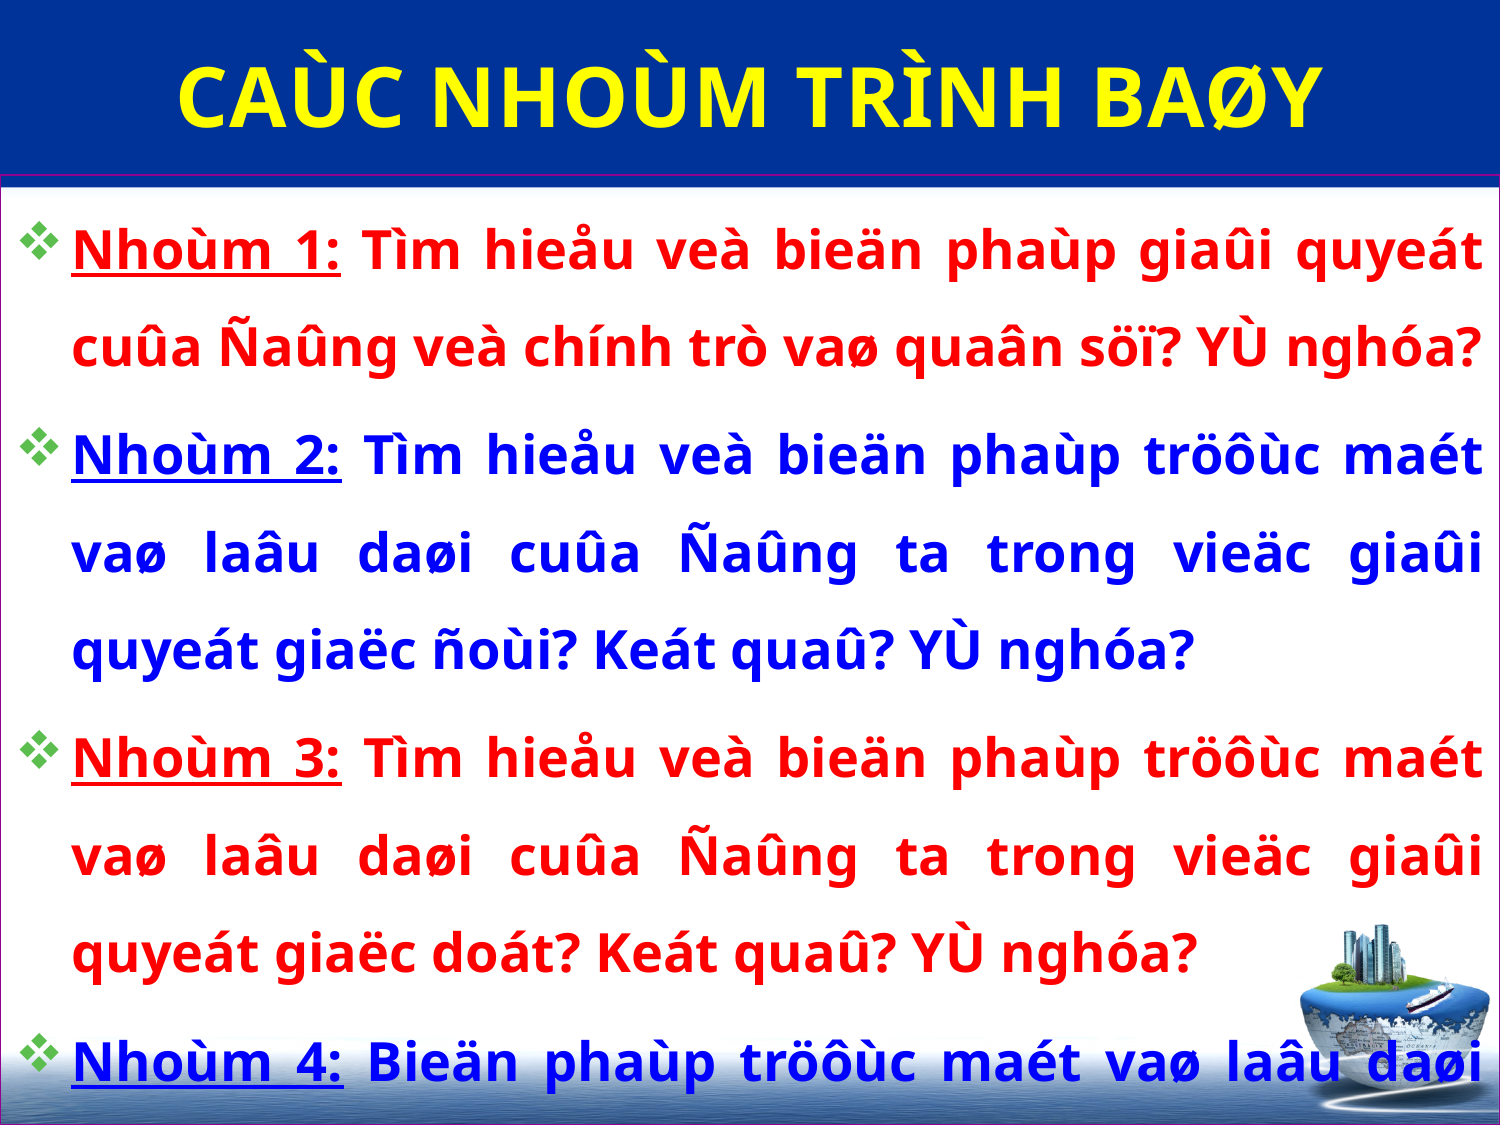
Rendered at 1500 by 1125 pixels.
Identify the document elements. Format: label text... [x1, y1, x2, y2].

title CAÙC NHOÙM TRÌNH BAØY [0, 0, 1500, 174]
list Nhoùm 1: Tìm hieåu veà bieän phaùp giaûi quyeát cuûa Ñaûng veà chính trò vaø quaân söï? YÙ nghóa? Nhoùm 2: Tìm hieåu veà bieän phaùp tröôùc maét vaø laâu daøi cuûa Ñaûng ta trong vieäc giaûi quyeát giaëc ñoùi? Keát quaû? YÙ nghóa? Nhoùm 3: Tìm hieåu veà bieän phaùp tröôùc maét vaø laâu daøi cuûa Ñaûng ta trong vieäc giaûi quyeát giaëc doát? Keát quaû? YÙ nghóa? Nhoùm 4: Bieän phaùp tröôùc maét vaø laâu daøi cuûa Ñaûng ta trong vieäc giaûi quyeát khoù khaên veà taøi chính? [0, 174, 1500, 1125]
